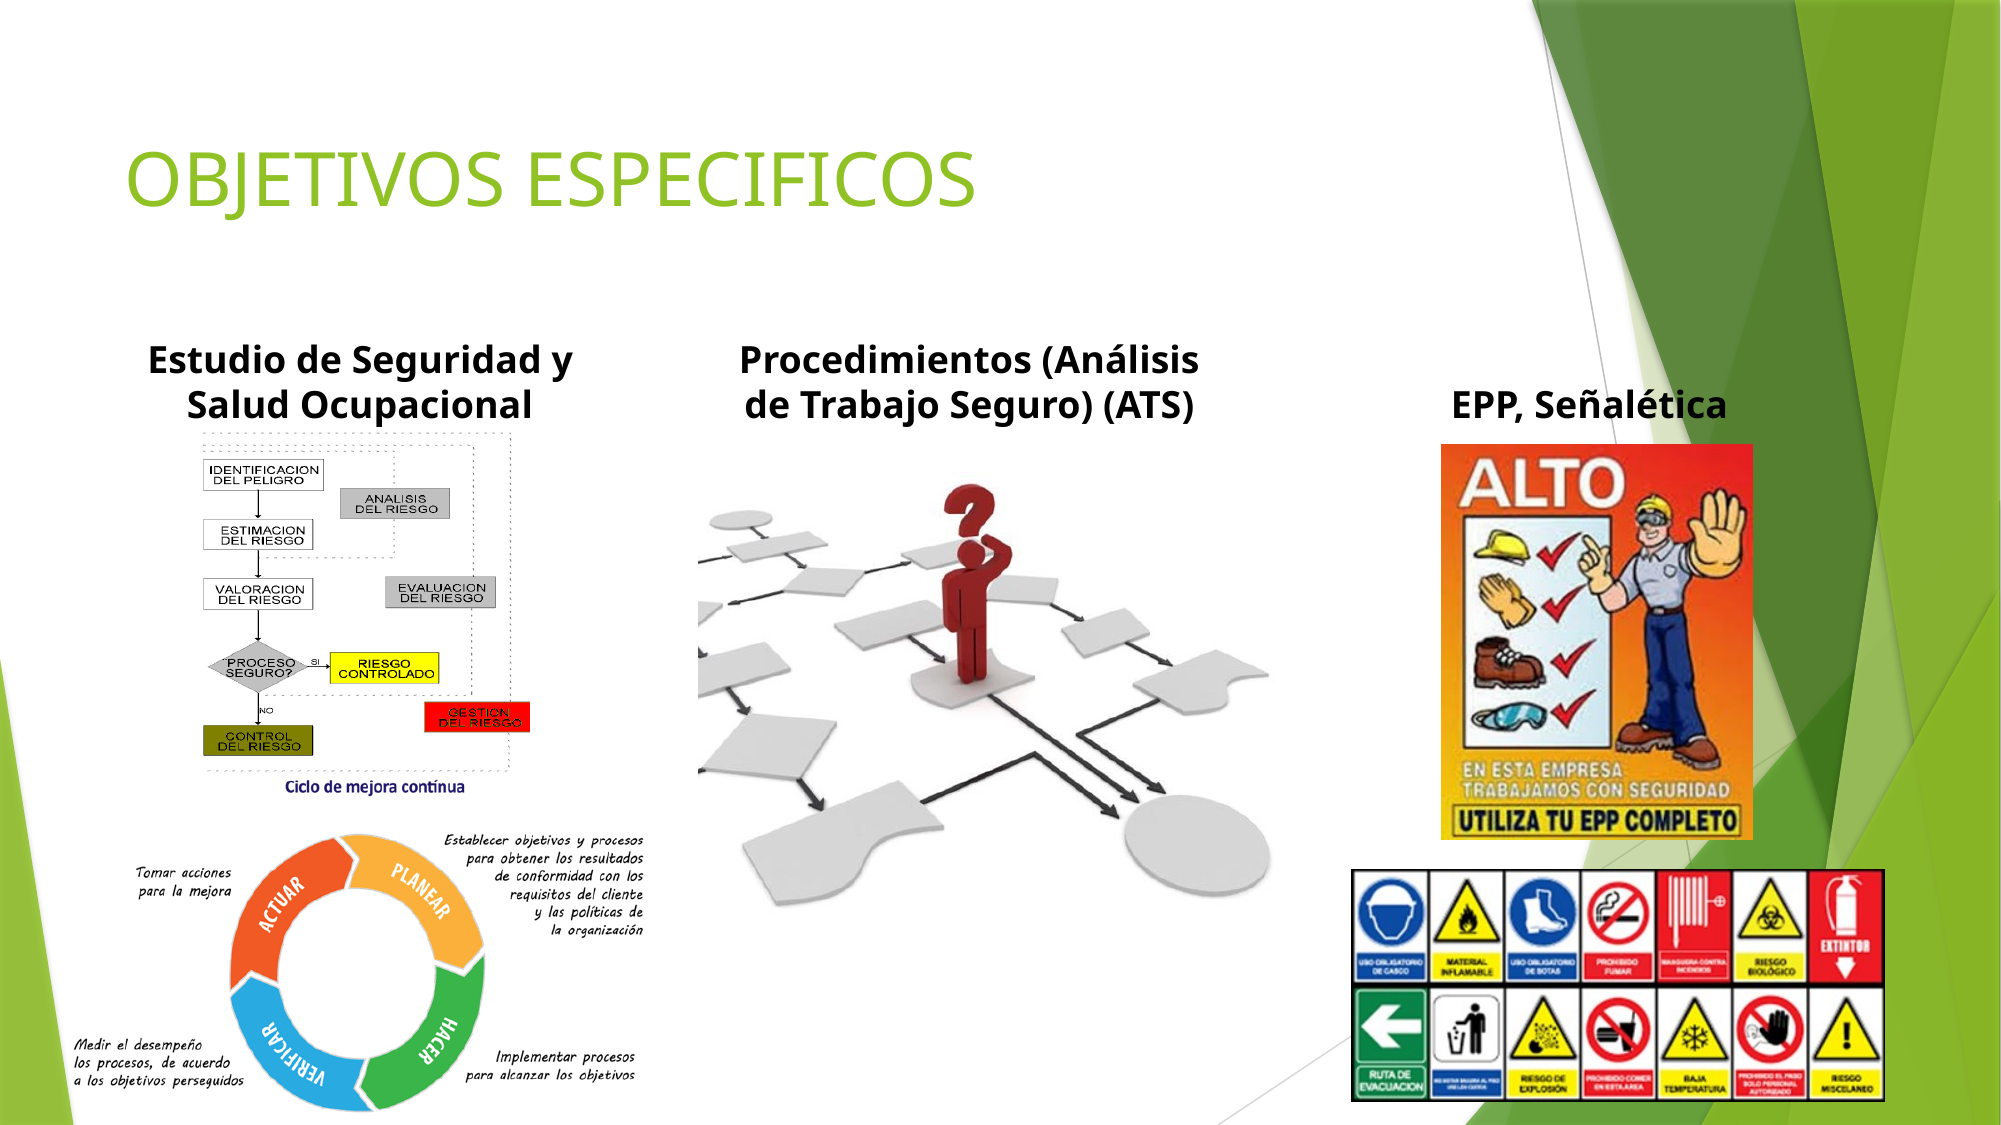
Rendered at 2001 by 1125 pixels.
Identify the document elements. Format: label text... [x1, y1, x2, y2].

list Estudio de Seguridad y Salud Ocupacional [108, 339, 612, 434]
picture [1350, 868, 1886, 1103]
list Procedimientos (Análisis de Trabajo Seguro) (ATS) [718, 339, 1221, 434]
picture [1441, 443, 1754, 840]
picture [698, 472, 1282, 921]
list EPP, Señalética [1337, 339, 1842, 434]
picture [70, 429, 648, 1118]
title OBJETIVOS ESPECIFICOS [109, 123, 1689, 301]
